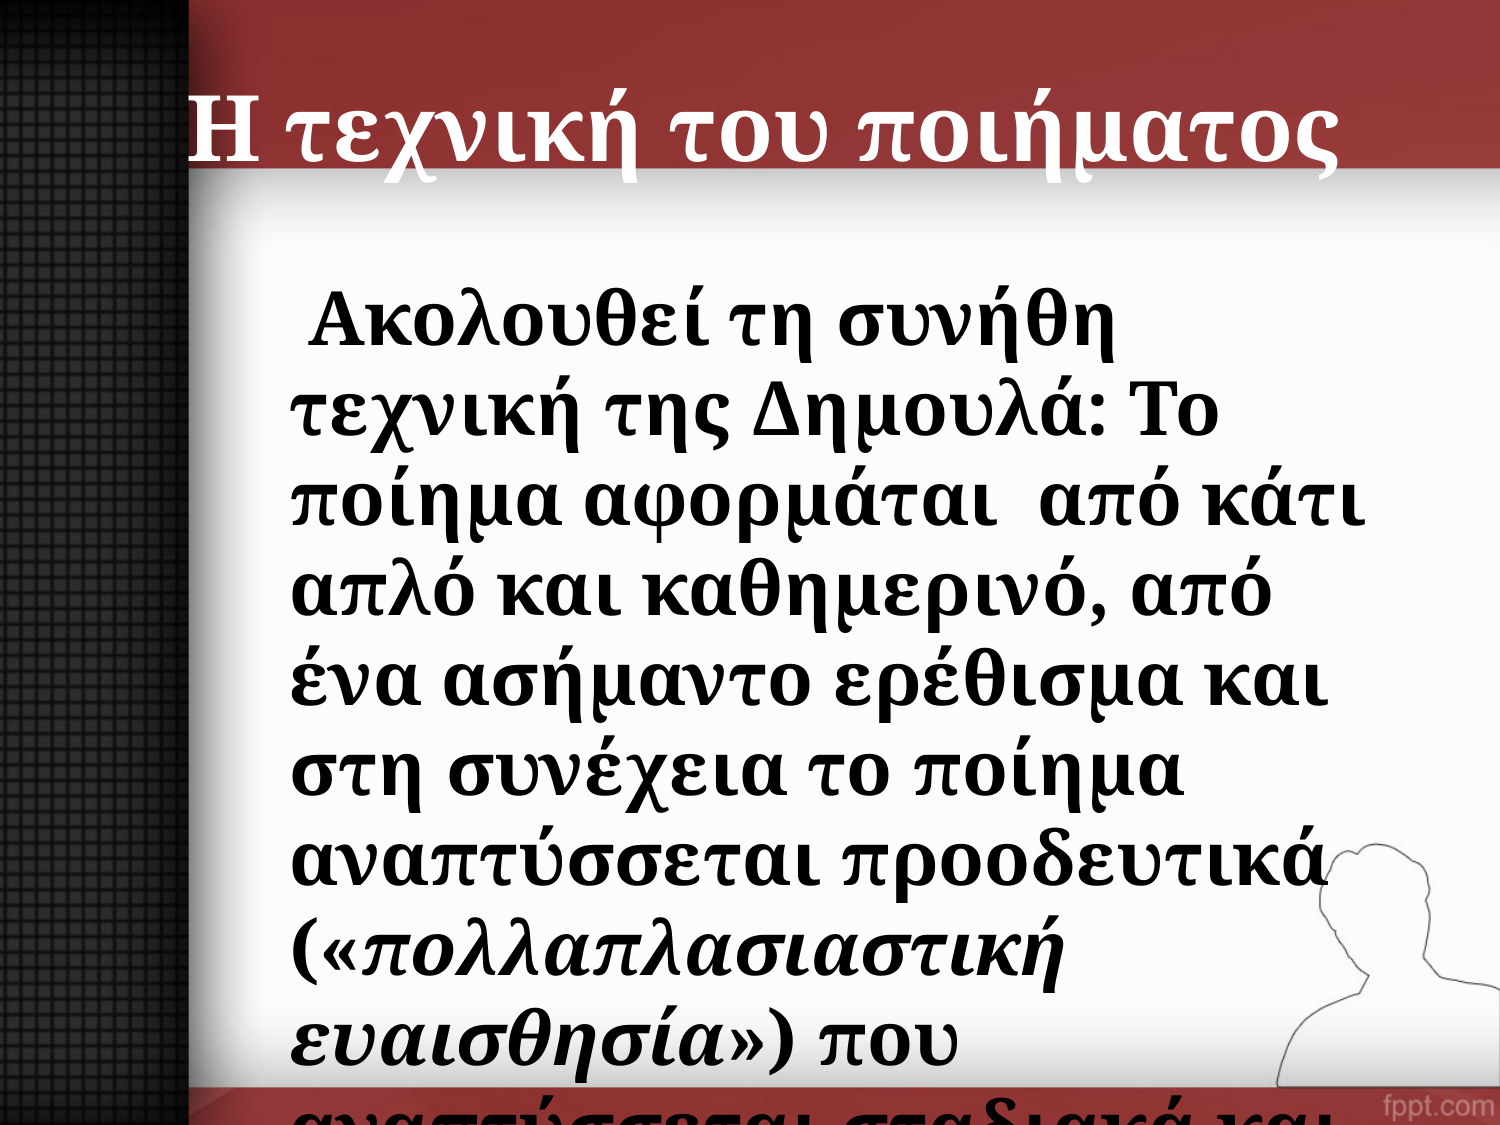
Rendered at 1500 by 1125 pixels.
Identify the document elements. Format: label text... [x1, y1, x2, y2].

list Ακολουθεί τη συνήθη τεχνική της Δημουλά: Το ποίημα αφορμάται από κάτι απλό και καθημερινό, από ένα ασήμαντο ερέθισμα και στη συνέχεια το ποίημα αναπτύσσεται προοδευτικά («πολλαπλασιαστική ευαισθησία») που αναπτύσσεται σταδιακά και καταλήγει στη «λυρική αφαίρεση». [218, 262, 1426, 1048]
picture [0, 0, 1500, 1125]
title Η τεχνική του ποιήματος [100, 30, 1451, 219]
